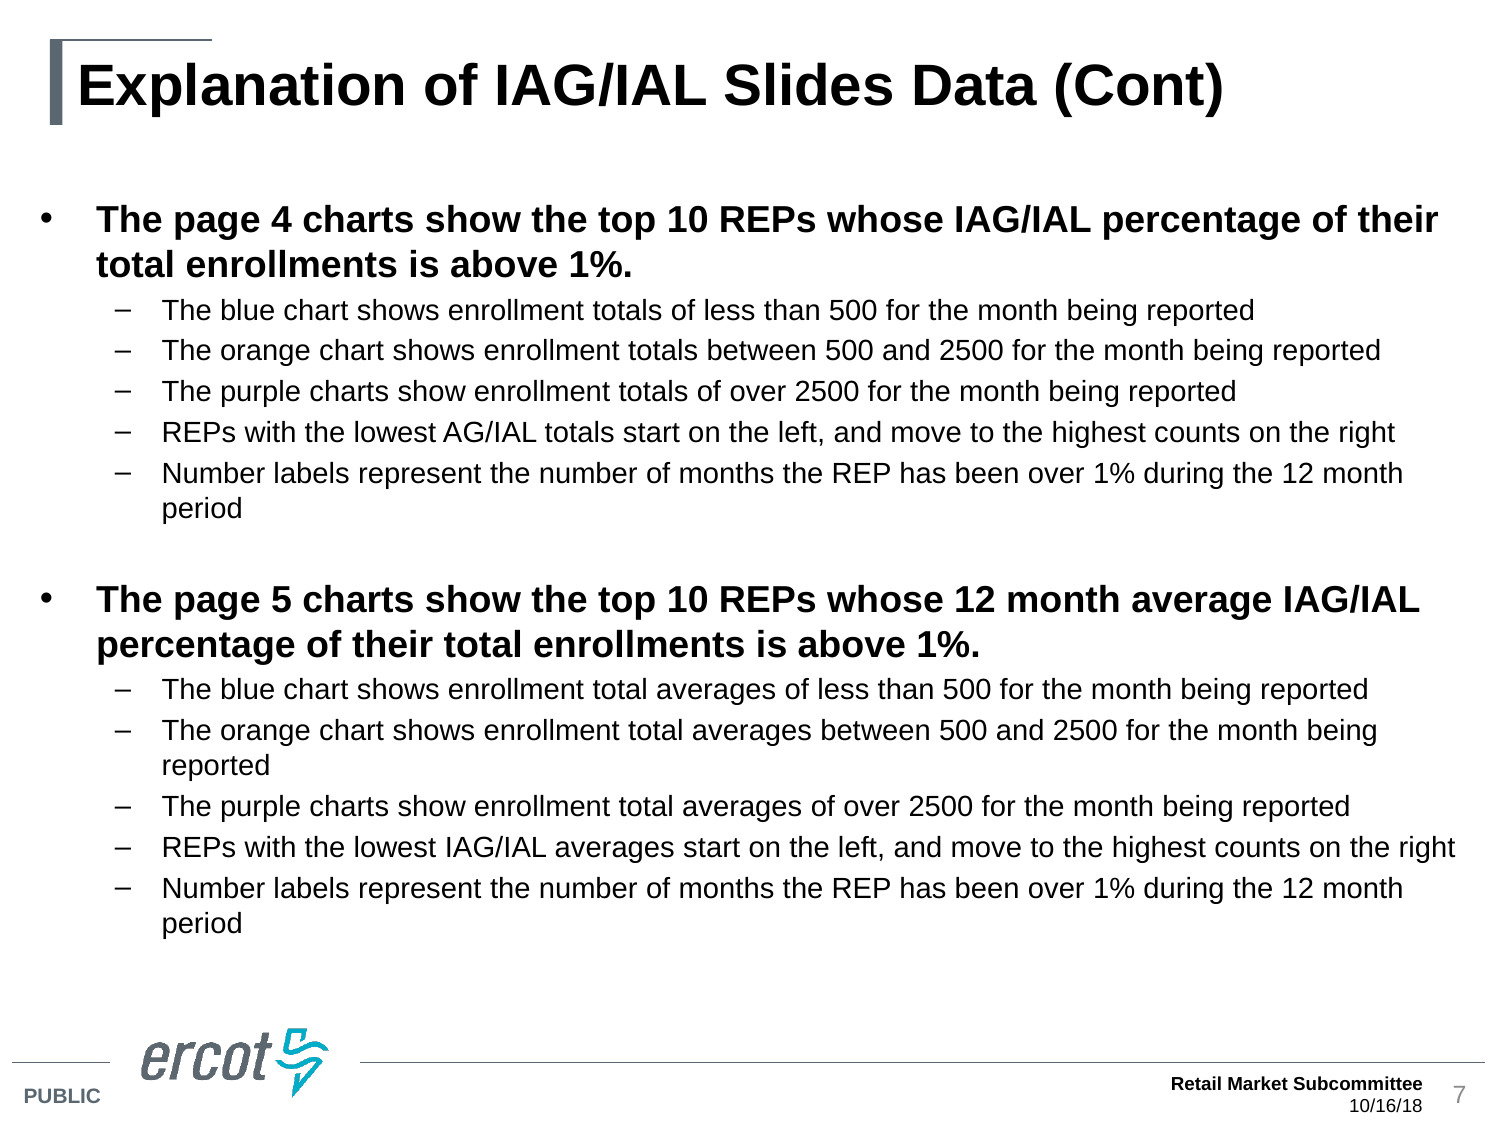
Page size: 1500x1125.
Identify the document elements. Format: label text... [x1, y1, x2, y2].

text_box Retail Market Subcommittee 10/16/18 [1124, 1064, 1438, 1125]
slide_number 7 [1438, 1076, 1475, 1112]
title Explanation of IAG/IAL Slides Data (Cont) [62, 39, 1450, 138]
picture [137, 1024, 332, 1100]
list The page 4 charts show the top 10 REPs whose IAG/IAL percentage of their total enrollments is above 1%. The blue chart shows enrollment totals of less than 500 for the month being reported The orange chart shows enrollment totals between 500 and 2500 for the month being reported The purple charts show enrollment totals of over 2500 for the month being reported REPs with the lowest AG/IAL totals start on the left, and move to the highest counts on the right Number labels represent the number of months the REP has been over 1% during the 12 month period The page 5 charts show the top 10 REPs whose 12 month average IAG/IAL percentage of their total enrollments is above 1%. The blue chart shows enrollment total averages of less than 500 for the month being reported The orange chart shows enrollment total averages between 500 and 2500 for the month being reported The purple charts show enrollment total averages of over 2500 for the month being reported REPs with the lowest IAG/IAL averages start on the left, and move to the highest counts on the right Number labels represent the number of months the REP has been over 1% during the 12 month period [24, 187, 1475, 963]
